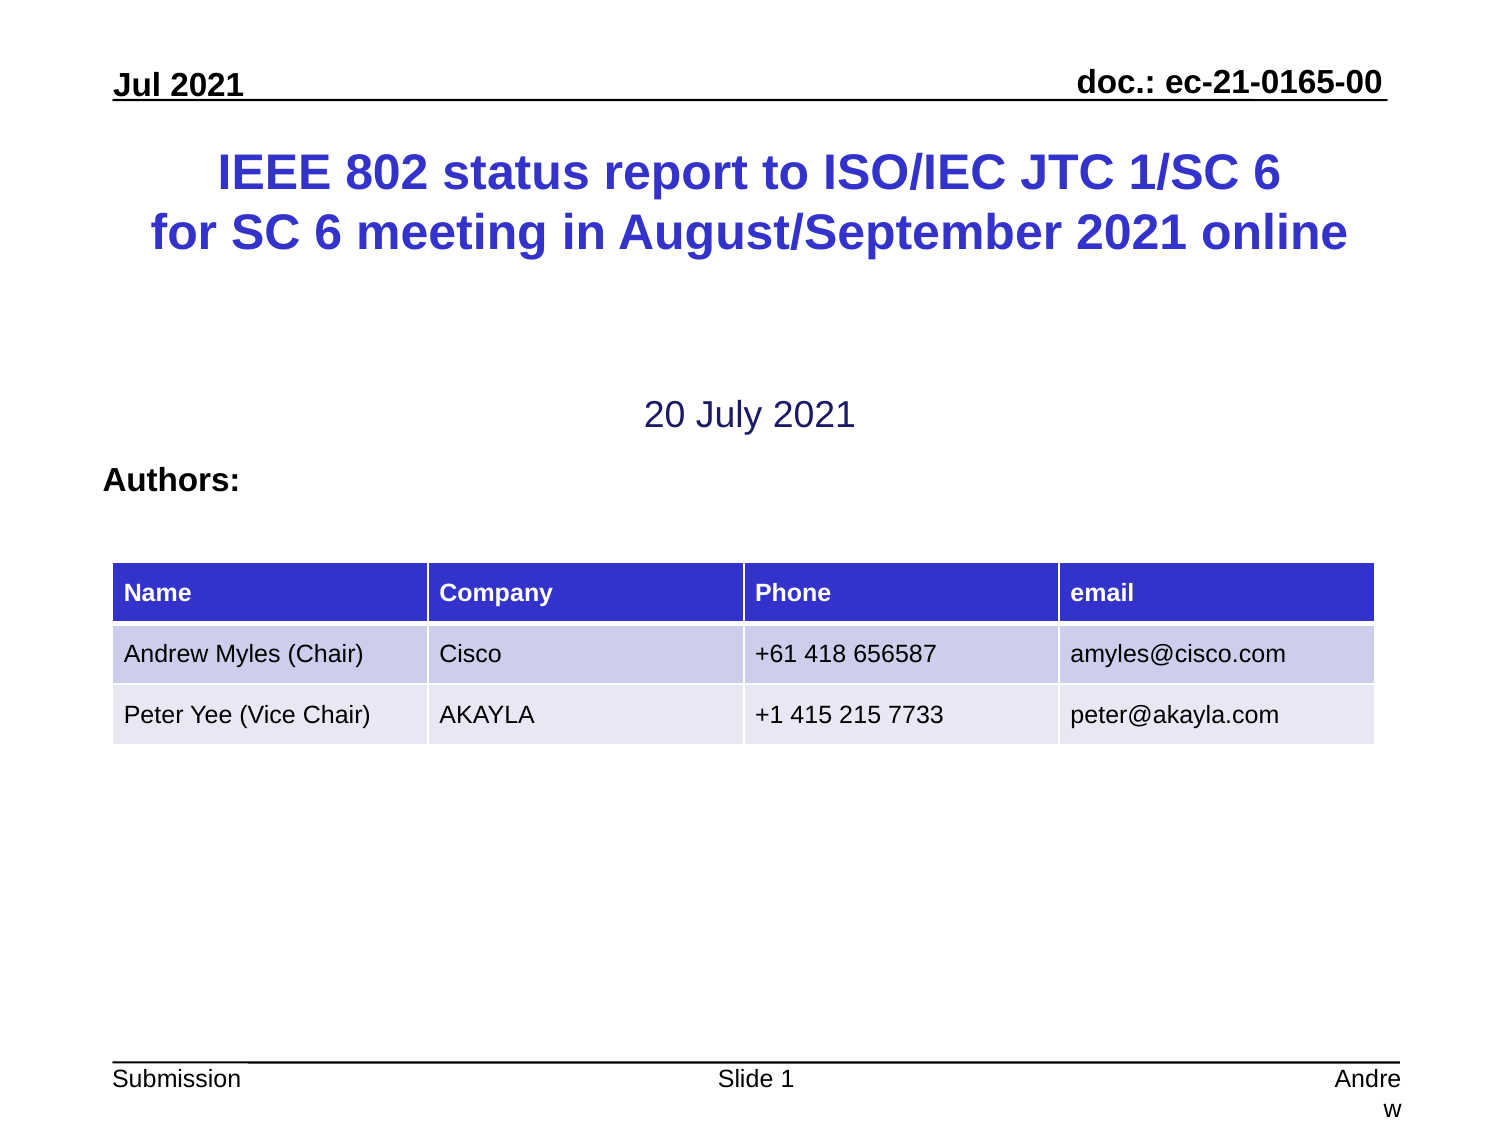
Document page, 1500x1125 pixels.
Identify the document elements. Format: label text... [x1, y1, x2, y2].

table_cell amyles@cisco.com [1060, 626, 1374, 683]
text_box Authors: [87, 450, 325, 513]
table_cell AKAYLA [429, 685, 743, 744]
table_cell Cisco [429, 626, 743, 683]
table_cell +1 415 215 7733 [745, 685, 1058, 744]
table_header Phone [745, 563, 1058, 621]
table_cell +61 418 656587 [745, 626, 1058, 683]
table_cell Andrew Myles (Chair) [113, 626, 427, 683]
list 20 July 2021 [112, 382, 1388, 445]
table_header Name [113, 563, 427, 621]
title IEEE 802 status report to ISO/IEC JTC 1/SC 6 for SC 6 meeting in August/September 2021 online [112, 112, 1388, 288]
table_cell Peter Yee (Vice Chair) [113, 685, 427, 744]
table_header email [1060, 563, 1374, 621]
table_header Company [429, 563, 743, 621]
slide_number Slide 1 [709, 1061, 803, 1093]
table_cell peter@akayla.com [1060, 685, 1374, 744]
footer Andrew Myles, Cisco [1320, 1061, 1402, 1093]
